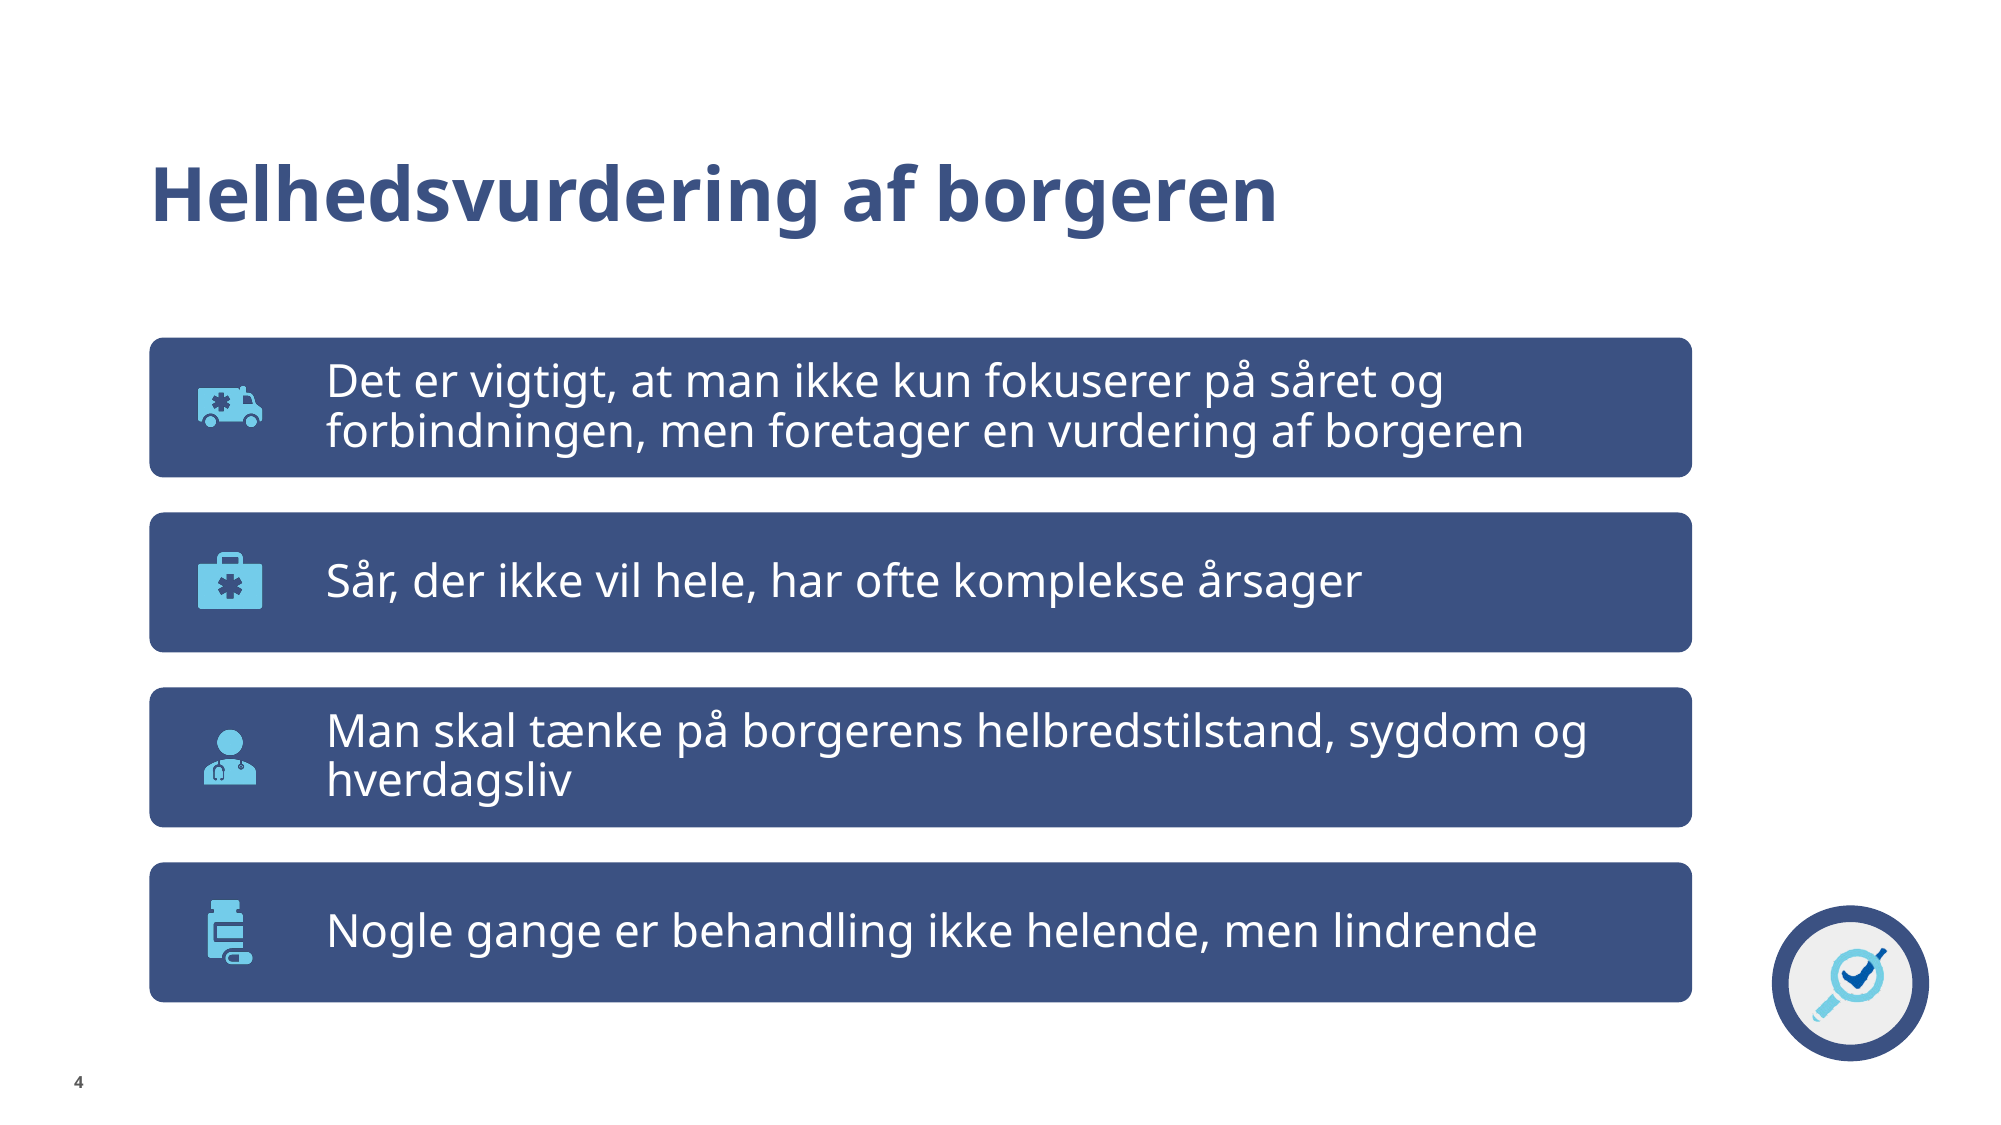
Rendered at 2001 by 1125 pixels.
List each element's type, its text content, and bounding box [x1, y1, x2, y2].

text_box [149, 337, 1693, 1003]
title Helhedsvurdering af borgeren [149, 60, 1733, 238]
picture [1807, 940, 1894, 1027]
slide_number 4 [24, 1071, 84, 1125]
